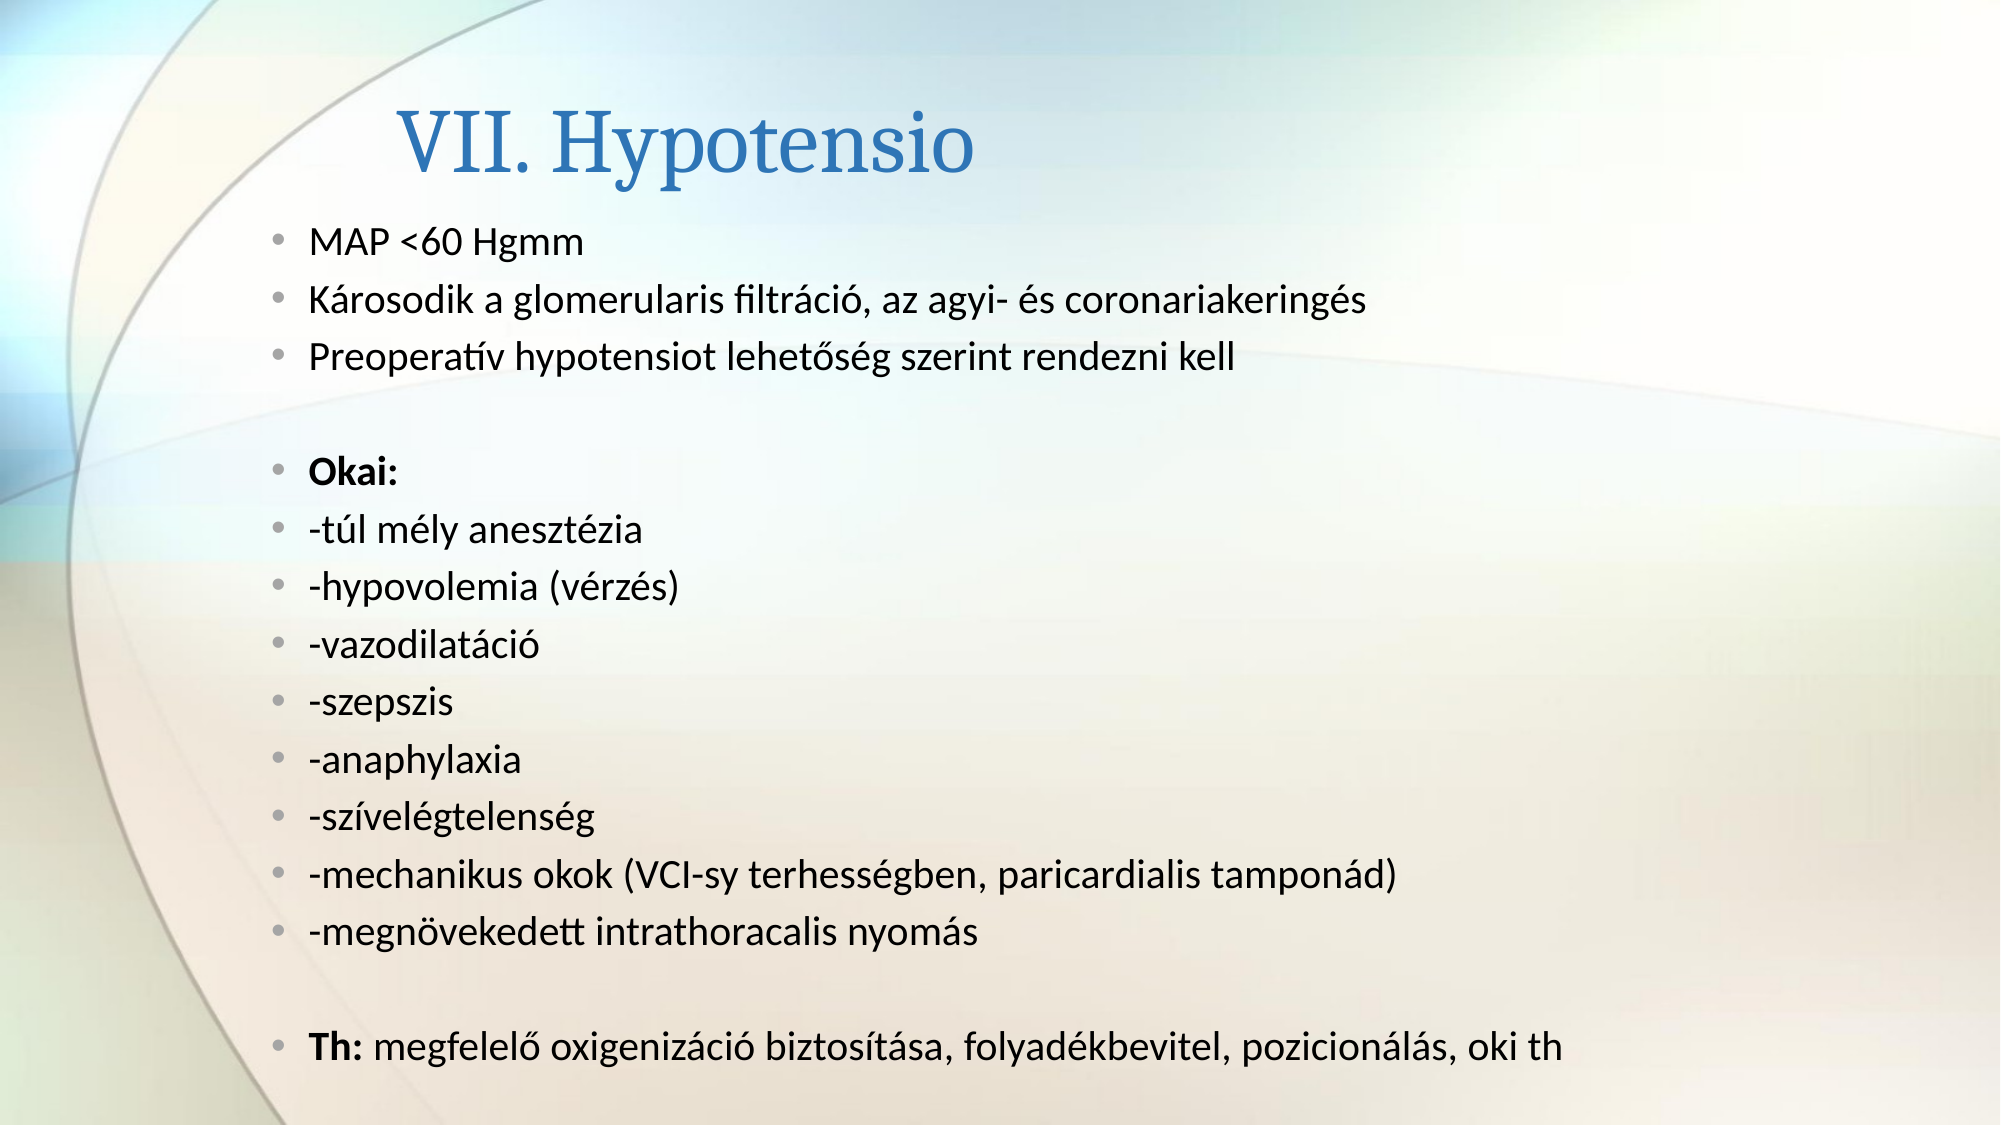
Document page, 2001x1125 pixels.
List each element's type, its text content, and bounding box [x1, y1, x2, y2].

title VII. Hypotensio [381, 59, 1863, 212]
list MAP <60 Hgmm Károsodik a glomerularis filtráció, az agyi- és coronariakeringés Preoperatív hypotensiot lehetőség szerint rendezni kell Okai: -túl mély anesztézia -hypovolemia (vérzés) -vazodilatáció -szepszis -anaphylaxia -szívelégtelenség -mechanikus okok (VCI-sy terhességben, paricardialis tamponád) -megnövekedett intrathoracalis nyomás Th: megfelelő oxigenizáció biztosítása, folyadékbevitel, pozicionálás, oki th [256, 212, 1863, 1014]
picture [0, 0, 2001, 1125]
